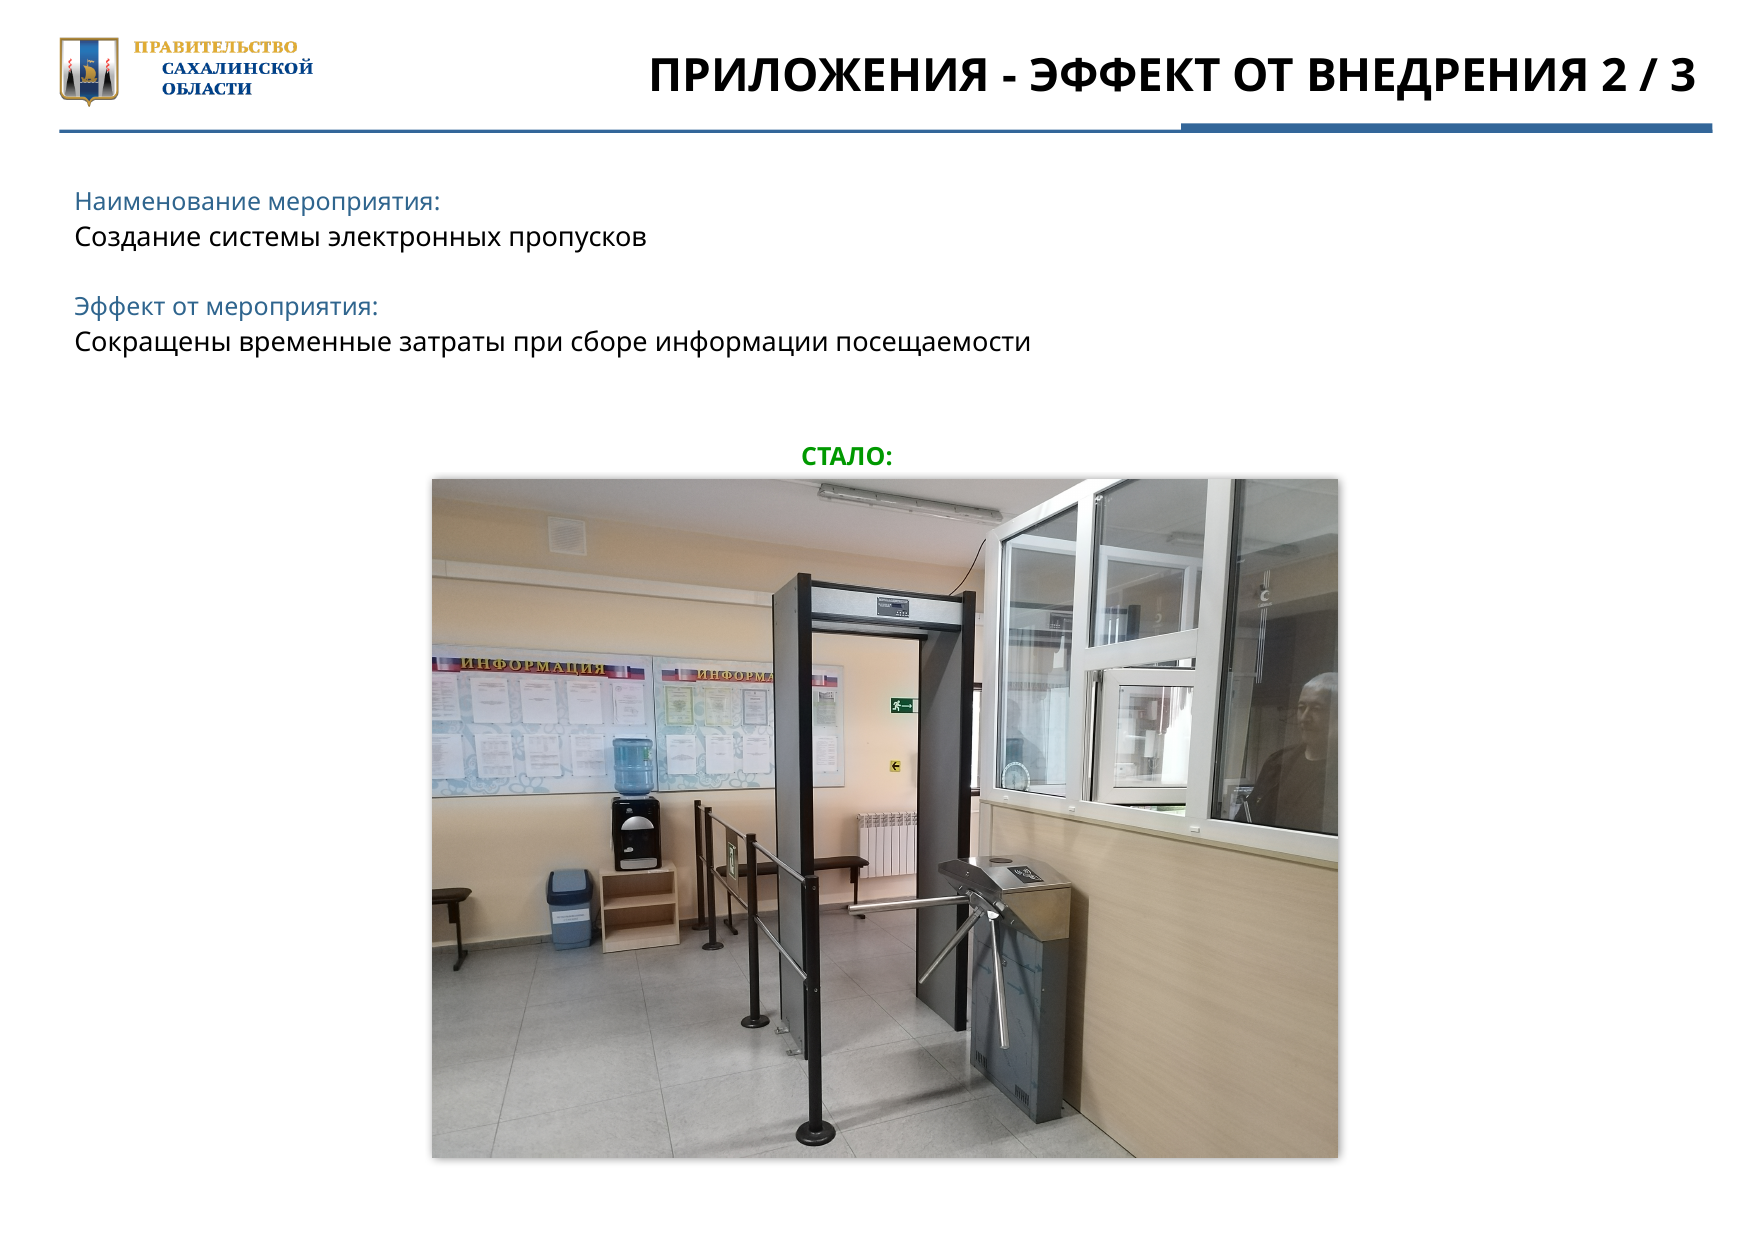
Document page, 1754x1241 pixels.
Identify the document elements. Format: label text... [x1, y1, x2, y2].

text_box ПРИЛОЖЕНИЯ - ЭФФЕКТ ОТ ВНЕДРЕНИЯ 2 / 3 [414, 29, 1713, 113]
picture [432, 478, 1338, 1158]
picture [59, 35, 313, 107]
text_box Наименование мероприятия: Создание системы электронных пропусков Эффект от мероприятия: Сокращены временные затраты при сборе информации посещаемости [59, 176, 1713, 532]
text_box [1181, 123, 1713, 133]
text_box СТАЛО: [463, 431, 1231, 473]
text_box [59, 129, 1181, 133]
